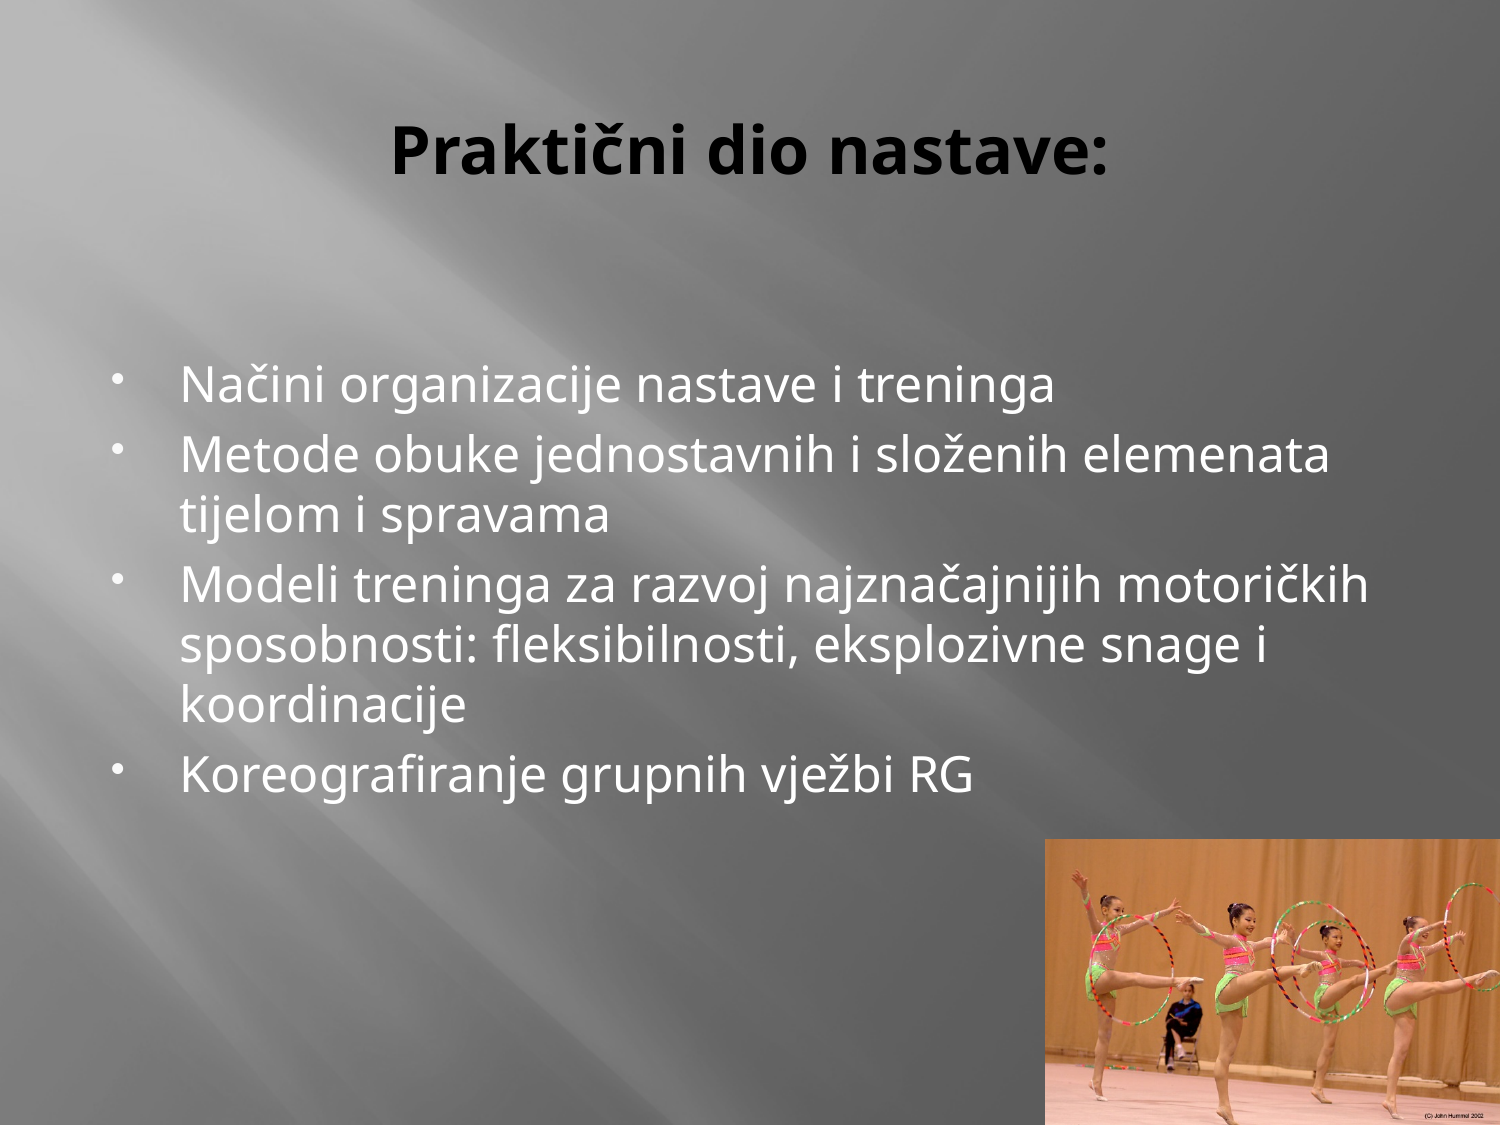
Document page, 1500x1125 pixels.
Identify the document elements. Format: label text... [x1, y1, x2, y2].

title Praktični dio nastave: [75, 54, 1425, 243]
picture [1045, 838, 1500, 1125]
list Načini organizacije nastave i treninga Metode obuke jednostavnih i složenih elemenata tijelom i spravama Modeli treninga za razvoj najznačajnijih motoričkih sposobnosti: fleksibilnosti, eksplozivne snage i koordinacije Koreografiranje grupnih vježbi RG [75, 345, 1425, 1118]
